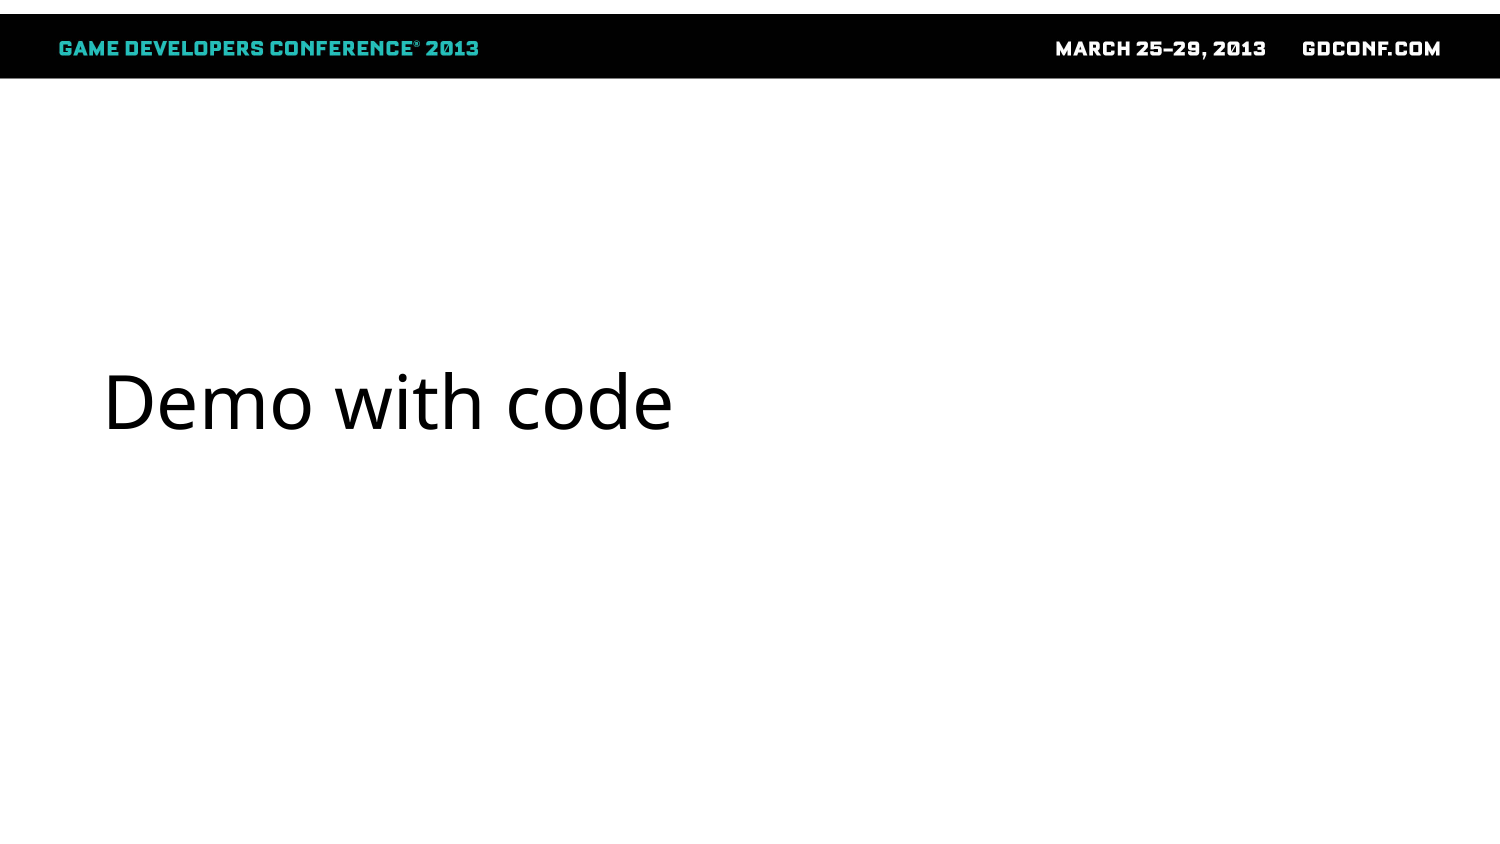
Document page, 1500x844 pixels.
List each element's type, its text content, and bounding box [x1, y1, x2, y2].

picture [0, 0, 1500, 844]
title Demo with code [87, 346, 1413, 475]
